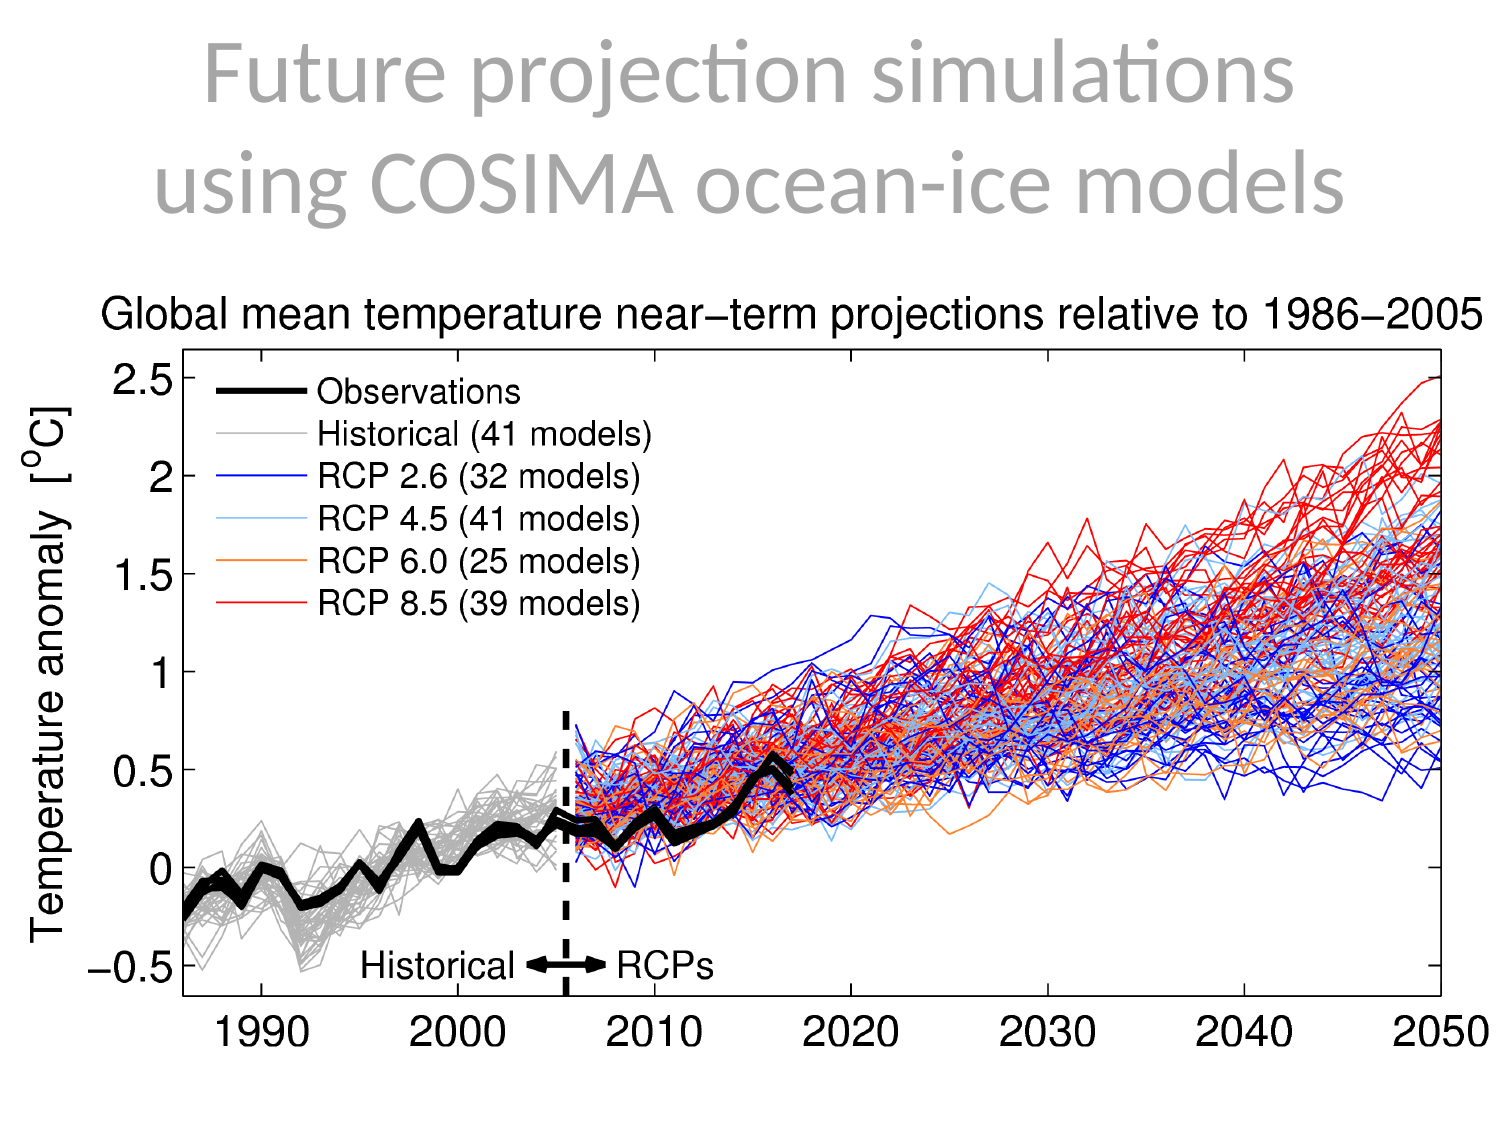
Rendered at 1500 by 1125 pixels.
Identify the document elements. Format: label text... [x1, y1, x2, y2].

title Future projection simulations using COSIMA ocean-ice models [112, 0, 1388, 242]
picture [0, 277, 1500, 1048]
